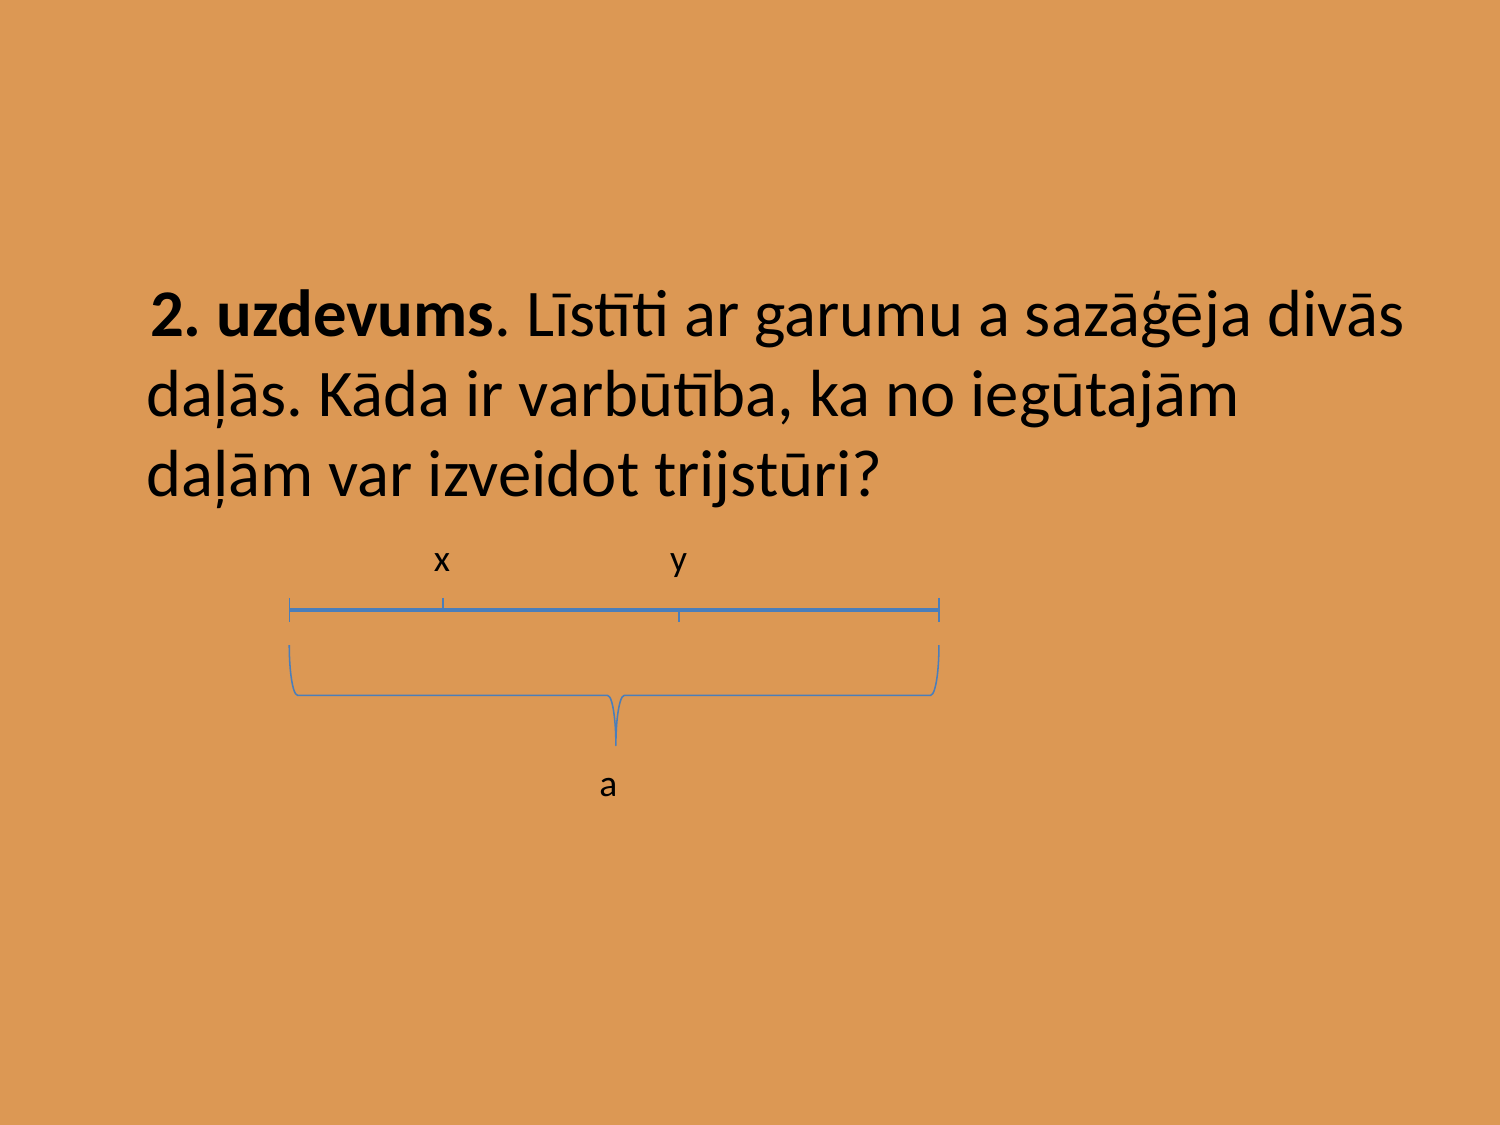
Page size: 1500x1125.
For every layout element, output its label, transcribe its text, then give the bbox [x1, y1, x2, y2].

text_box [289, 526, 940, 813]
list 2. uzdevums. Līstīti ar garumu a sazāģēja divās daļās. Kāda ir varbūtība, ka no iegūtajām daļām var izveidot trijstūri? [75, 262, 1425, 1005]
